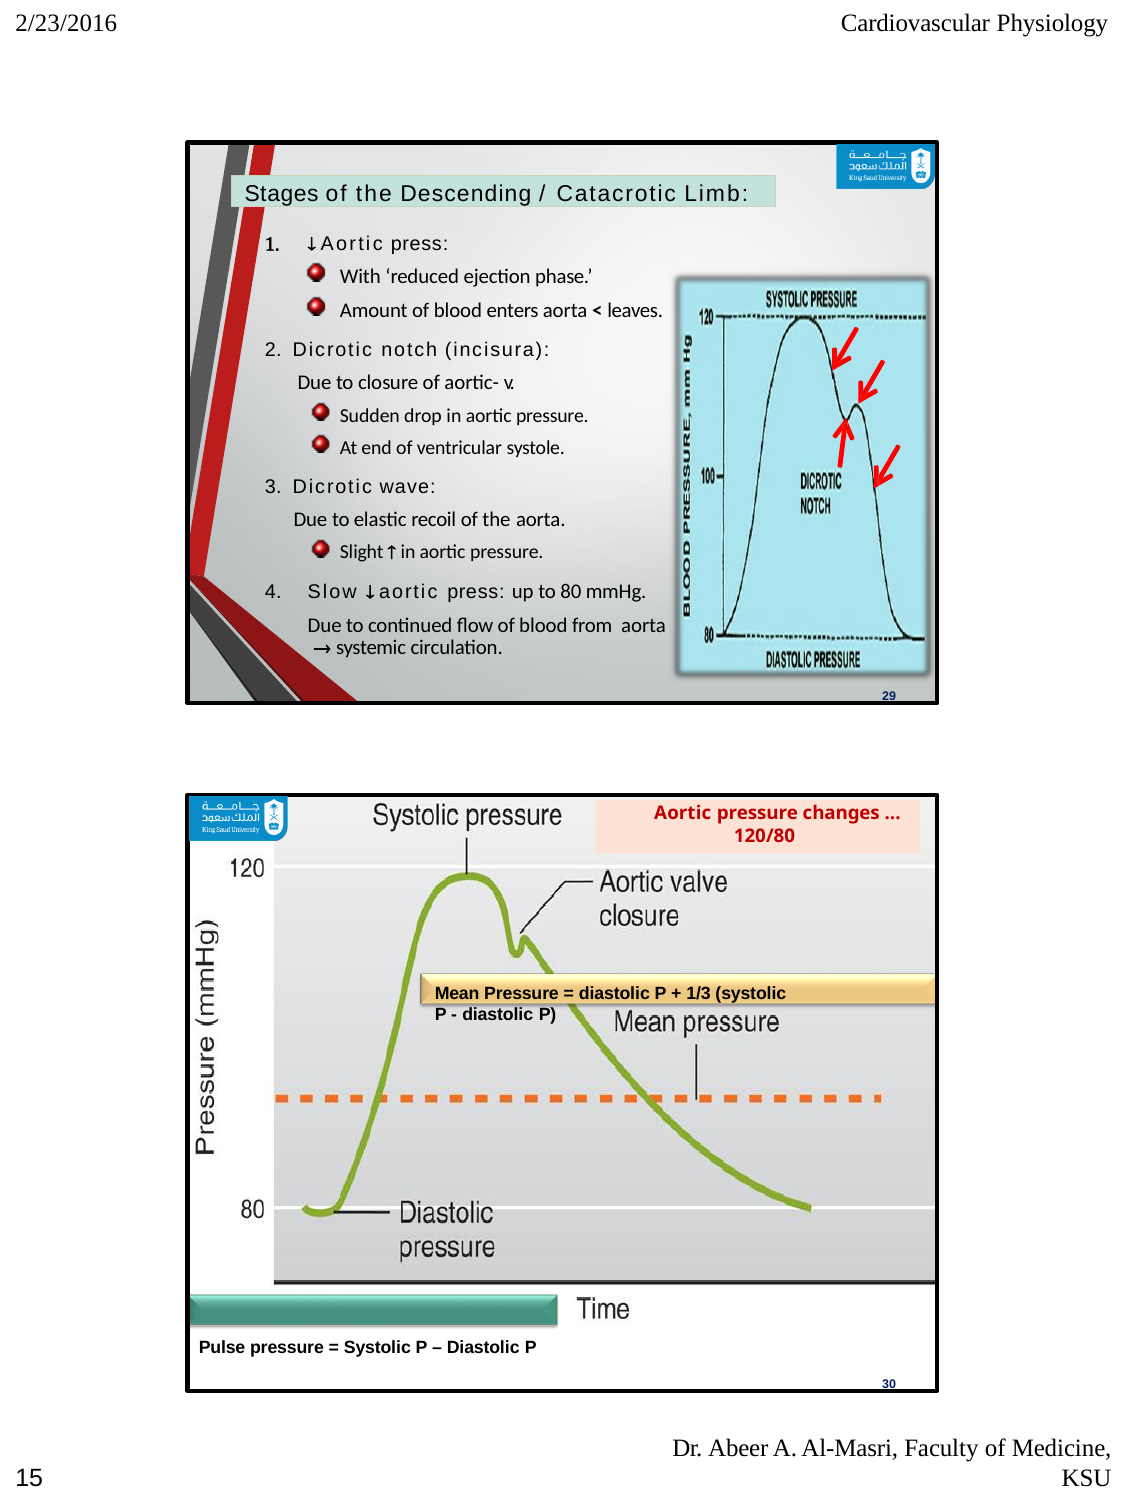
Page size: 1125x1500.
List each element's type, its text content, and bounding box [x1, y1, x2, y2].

slide_number 15 [13, 1464, 48, 1500]
text_box [832, 417, 855, 468]
footer Dr. Abeer A. Al-Masri, Faculty of Medicine, KSU [663, 1434, 1113, 1500]
text_box [873, 444, 901, 489]
text_box [831, 326, 859, 371]
text_box  Aortic press: With ‘reduced ejection phase.’ Amount of blood enters aorta < leaves. Dicrotic notch (incisura): Due to closure of aortic- v. Sudden drop in aortic pressure. At end of ventricular systole. Dicrotic wave: Due to elastic recoil of the aorta. Slight  in aortic pressure. Slow  aortic press: up to 80 mmHg. Due to continued flow of blood from aorta  systemic circulation. 29 [187, 142, 938, 704]
text_box 2/23/2016 [13, 6, 119, 37]
text_box Aortic pressure changes … 120/80 Mean Pressure = diastolic P + 1/3 (systolic P - diastolic P) Pulse pressure = Systolic P – Diastolic P 30 [187, 794, 938, 1391]
text_box [858, 359, 885, 404]
text_box [189, 796, 288, 841]
text_box Cardiovascular Physiology [838, 6, 1113, 37]
text_box [836, 144, 935, 189]
